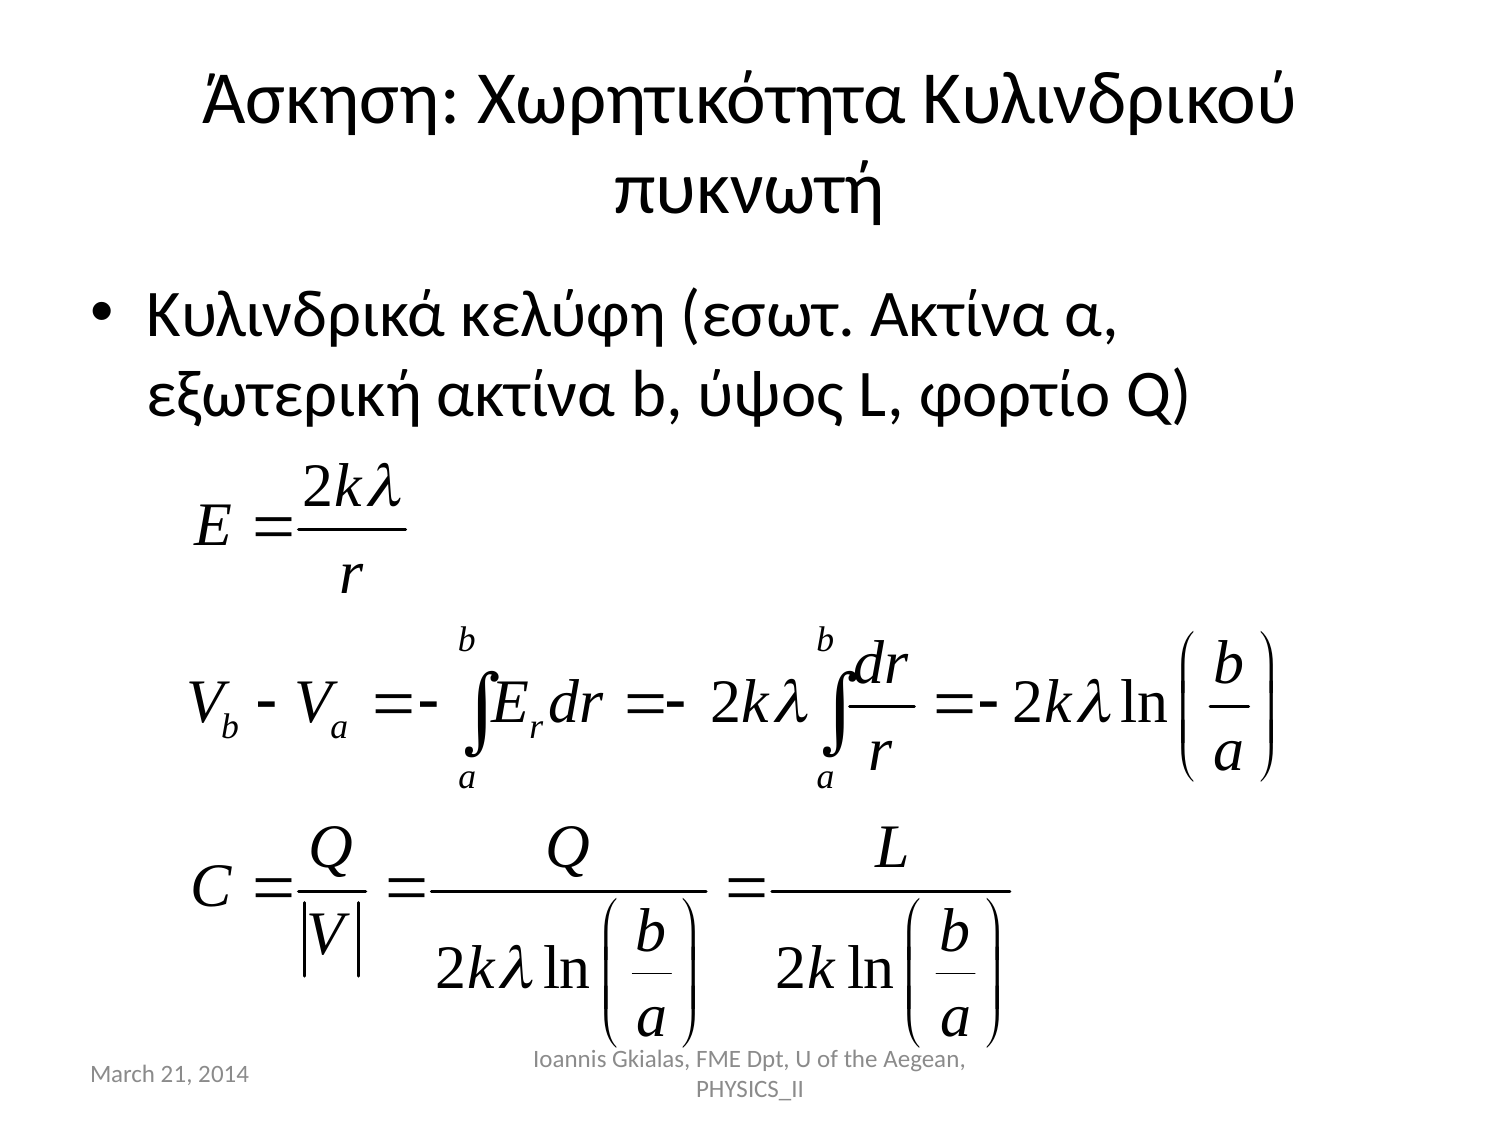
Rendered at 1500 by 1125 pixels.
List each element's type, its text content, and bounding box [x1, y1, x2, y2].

title Άσκηση: Χωρητικότητα Κυλινδρικού πυκνωτή [75, 45, 1425, 233]
list Κυλινδρικά κελύφη (εσωτ. Ακτίνα α, εξωτερική ακτίνα b, ύψος L, φορτίο Q) [75, 262, 1425, 1005]
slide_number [75, 1042, 425, 1103]
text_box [182, 444, 1291, 1063]
footer Ioannis Gkialas, FME Dpt, U of the Aegean, PHYSICS_II [512, 1071, 988, 1103]
